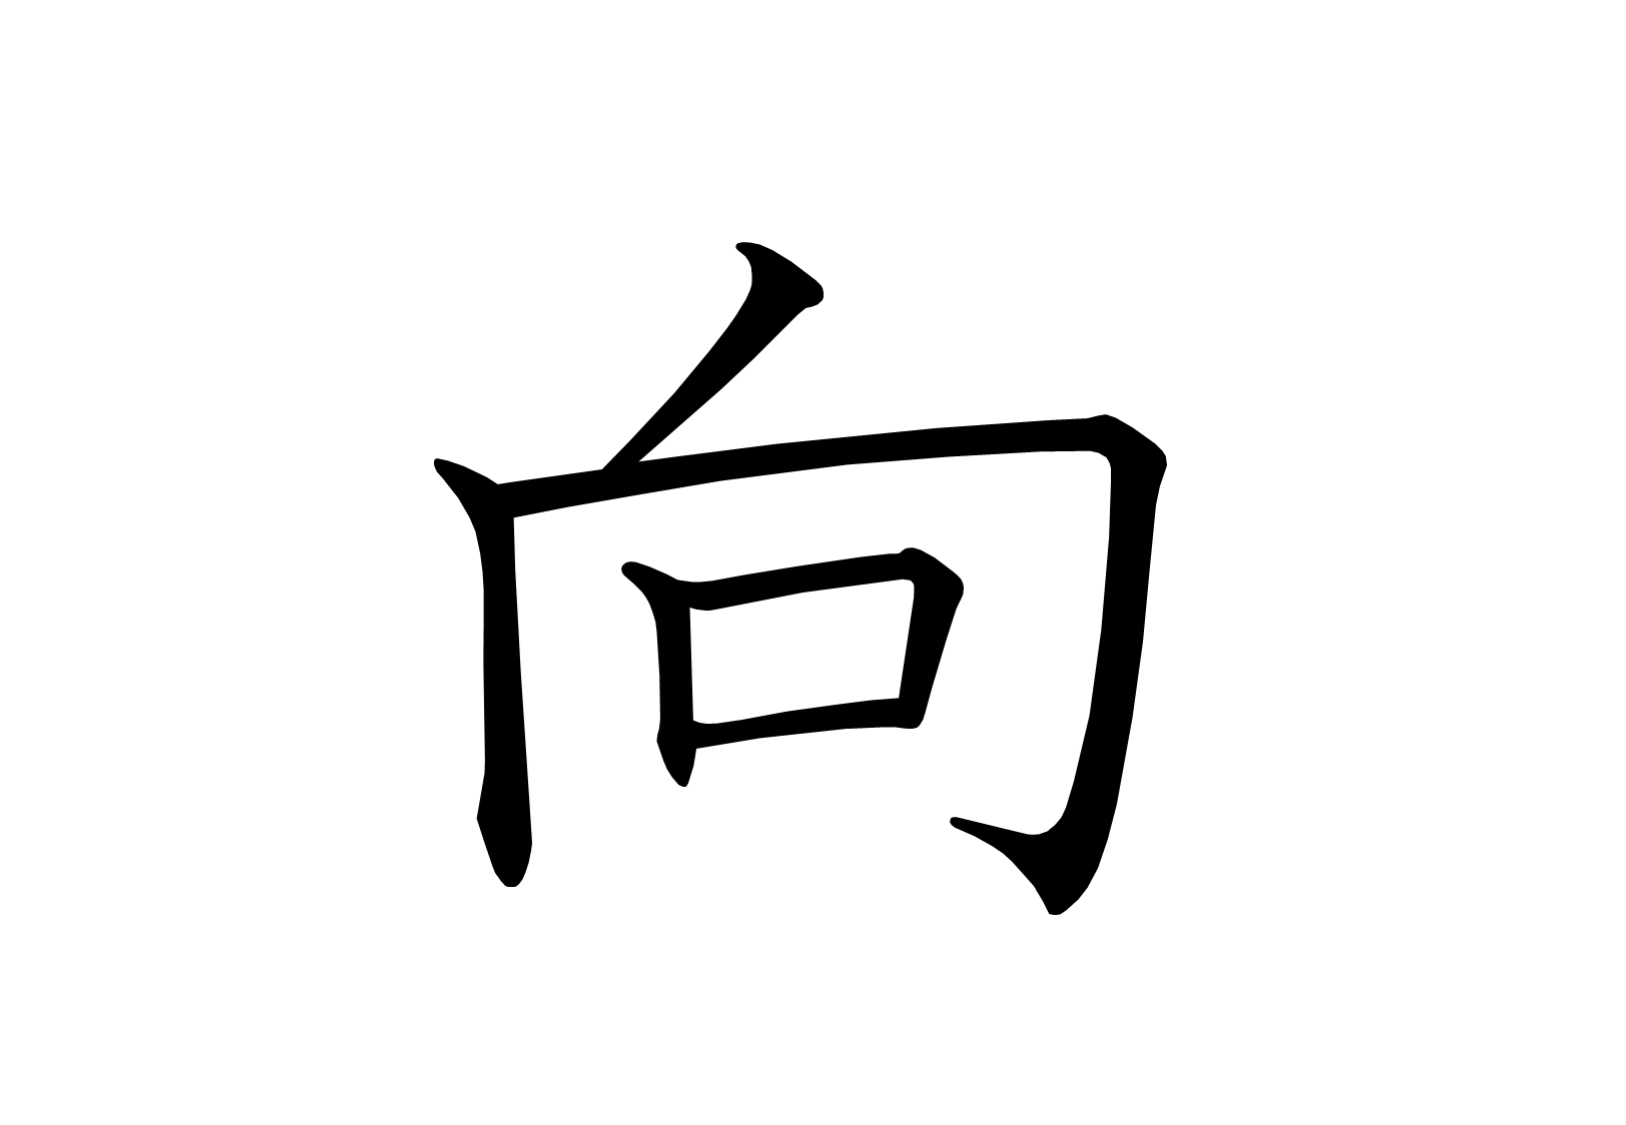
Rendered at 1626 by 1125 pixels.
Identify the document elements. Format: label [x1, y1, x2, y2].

picture [434, 242, 1167, 915]
